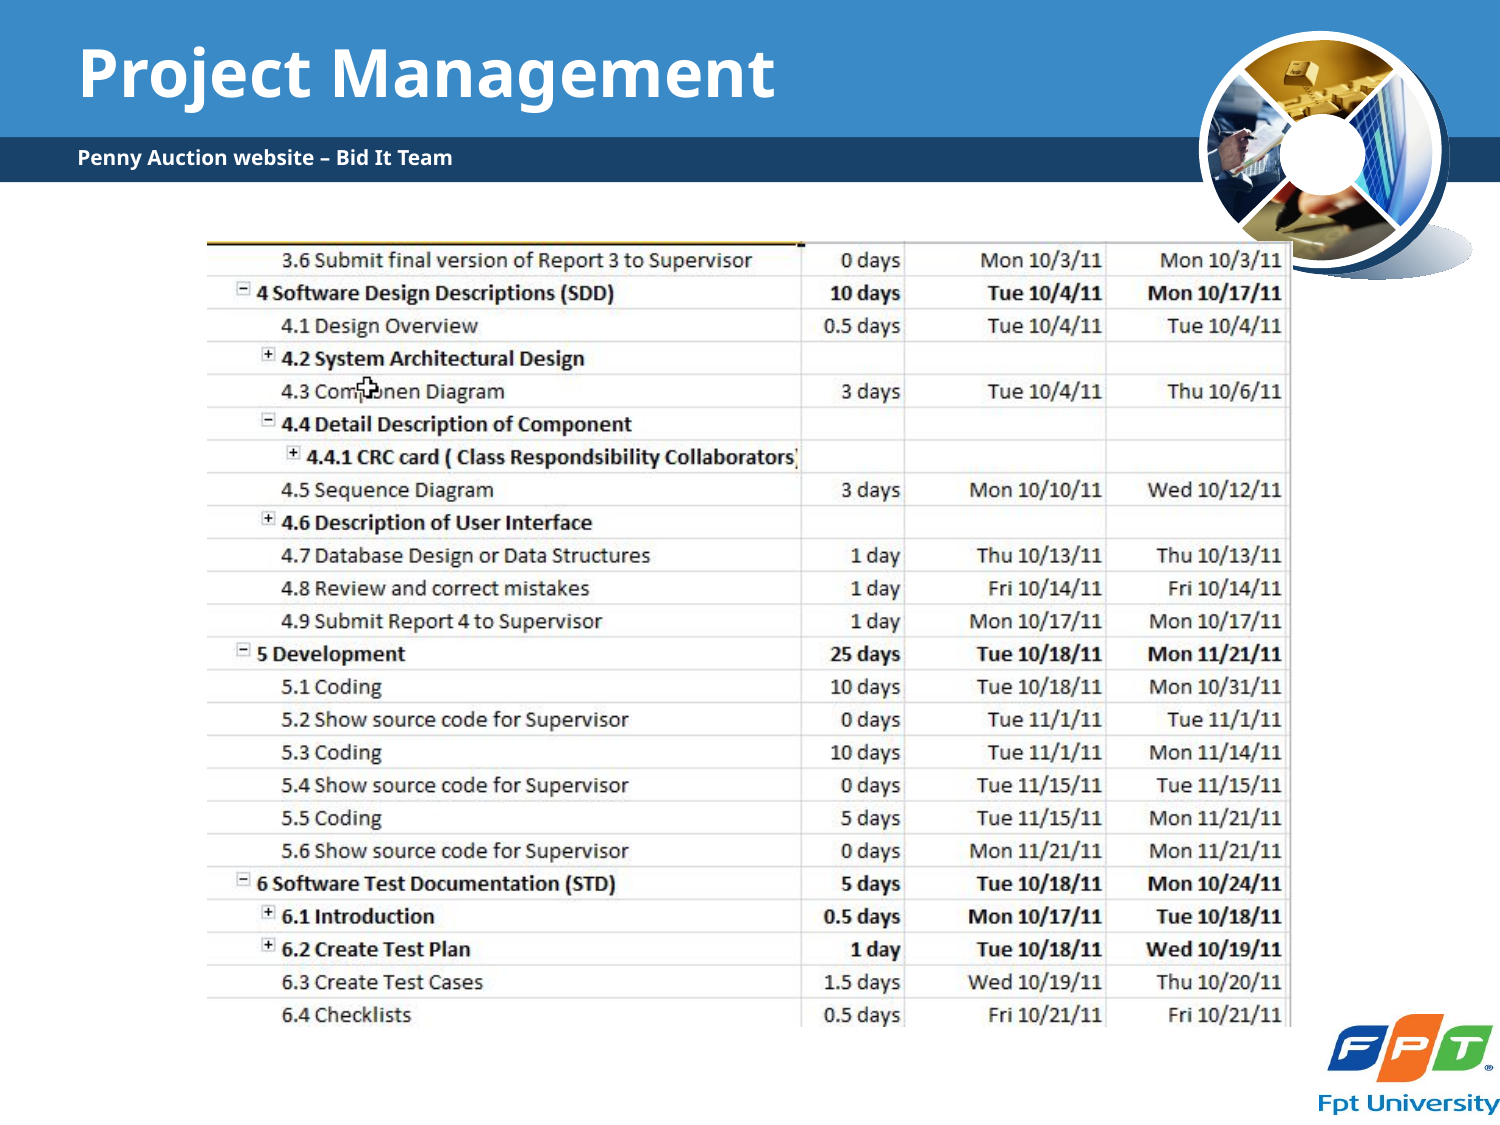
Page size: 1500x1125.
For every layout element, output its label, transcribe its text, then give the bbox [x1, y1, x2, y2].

picture [1319, 1014, 1500, 1115]
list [206, 240, 1294, 1028]
title Project Management [62, 24, 1276, 118]
picture [1349, 73, 1433, 227]
picture [1242, 181, 1396, 261]
picture [1207, 110, 1292, 224]
slide_number Penny Auction website – Bid It Team [62, 137, 1038, 180]
picture [1276, 40, 1394, 122]
